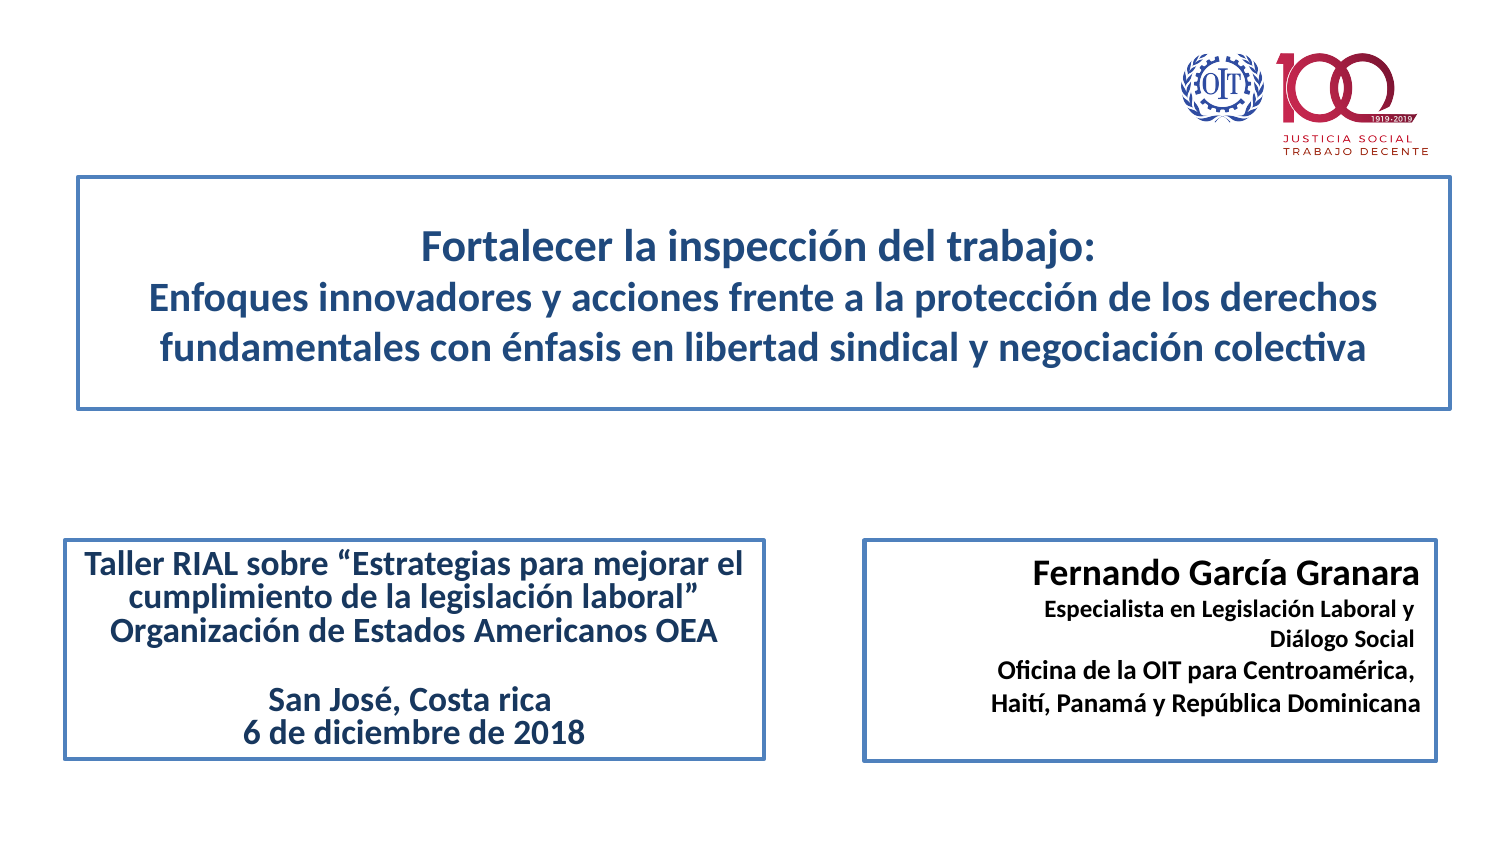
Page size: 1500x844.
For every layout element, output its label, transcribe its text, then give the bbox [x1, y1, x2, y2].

text_box Fernando García Granara Especialista en Legislación Laboral y Diálogo Social Oficina de la OIT para Centroamérica, Haití, Panamá y República Dominicana [862, 538, 1438, 763]
picture [1181, 53, 1431, 158]
text_box Taller RIAL sobre “Estrategias para mejorar el cumplimiento de la legislación laboral” Organización de Estados Americanos OEA San José, Costa rica 6 de diciembre de 2018 [63, 538, 766, 761]
title Fortalecer la inspección del trabajo: Enfoques innovadores y acciones frente a la protección de los derechos fundamentales con énfasis en libertad sindical y negociación colectiva [76, 175, 1452, 411]
